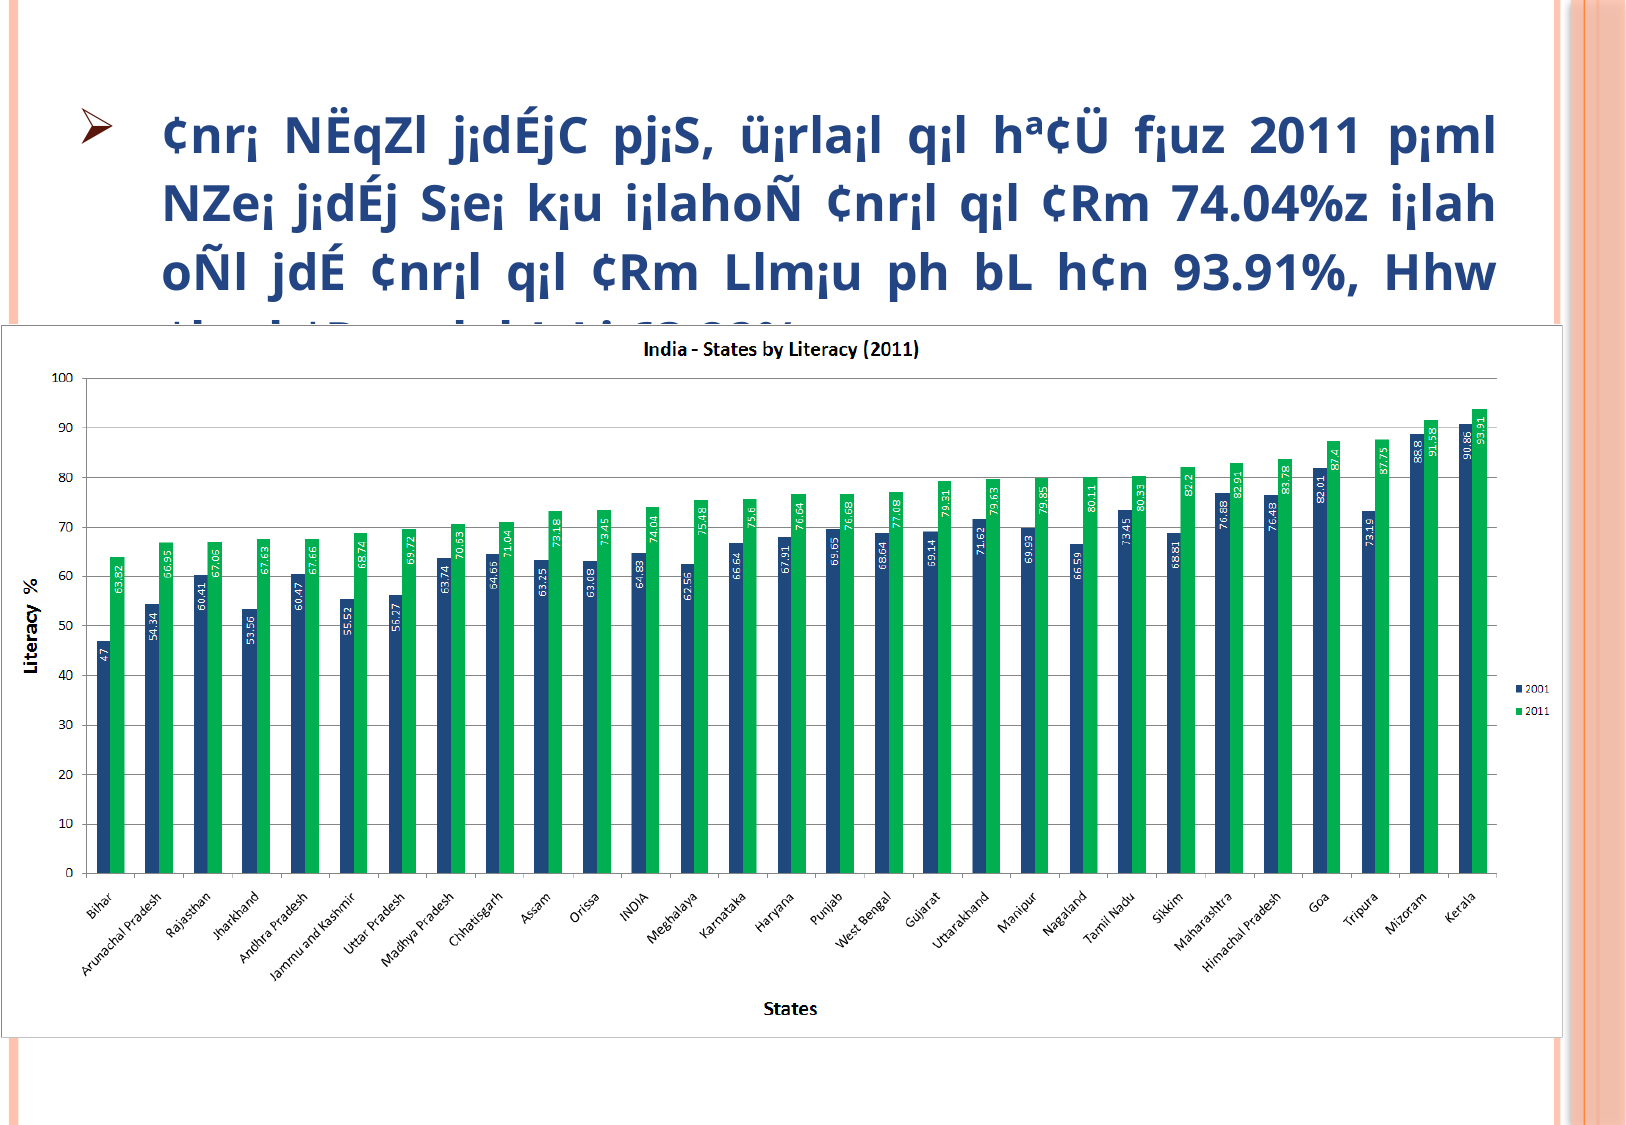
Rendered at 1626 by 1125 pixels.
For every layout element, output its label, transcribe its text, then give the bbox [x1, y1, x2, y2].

picture [0, 324, 1563, 1038]
text_box ¢nr¡ NËq­Zl j¡dÉ­jC pj¡­S, ü¡rla¡l q¡l hª¢Ü f¡uz 2011 p¡­ml NZe¡ j¡dÉ­j S¡e¡ k¡u i¡lah­oÑ ¢nr¡l q¡l ¢Rm 74.04%z i¡lah­oÑl j­dÉ ¢nr¡l q¡l ¢Rm ­Llm¡u ph ­b­L ­h¢n 93.91%, Hhw ¢hq¡l ¢Rm ph ­b­L Lj 63.82%z [62, 87, 1513, 323]
